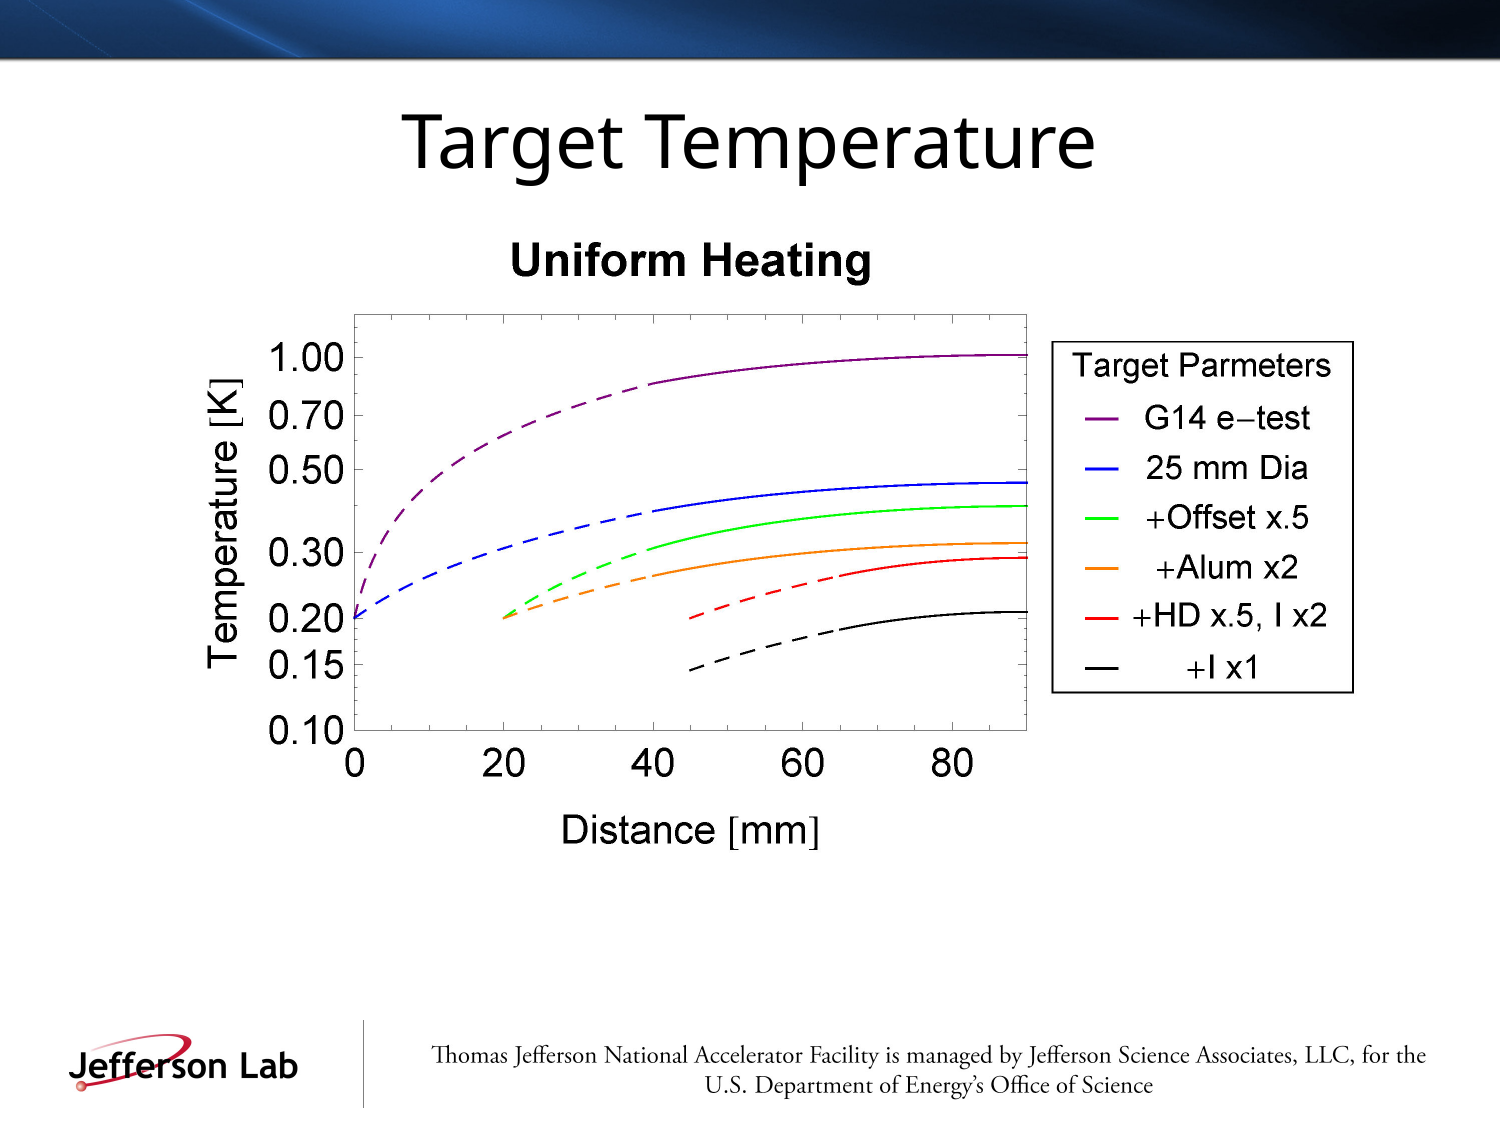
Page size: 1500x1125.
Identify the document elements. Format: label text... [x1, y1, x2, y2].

title Target Temperature [75, 45, 1425, 233]
picture [0, 0, 1500, 1125]
